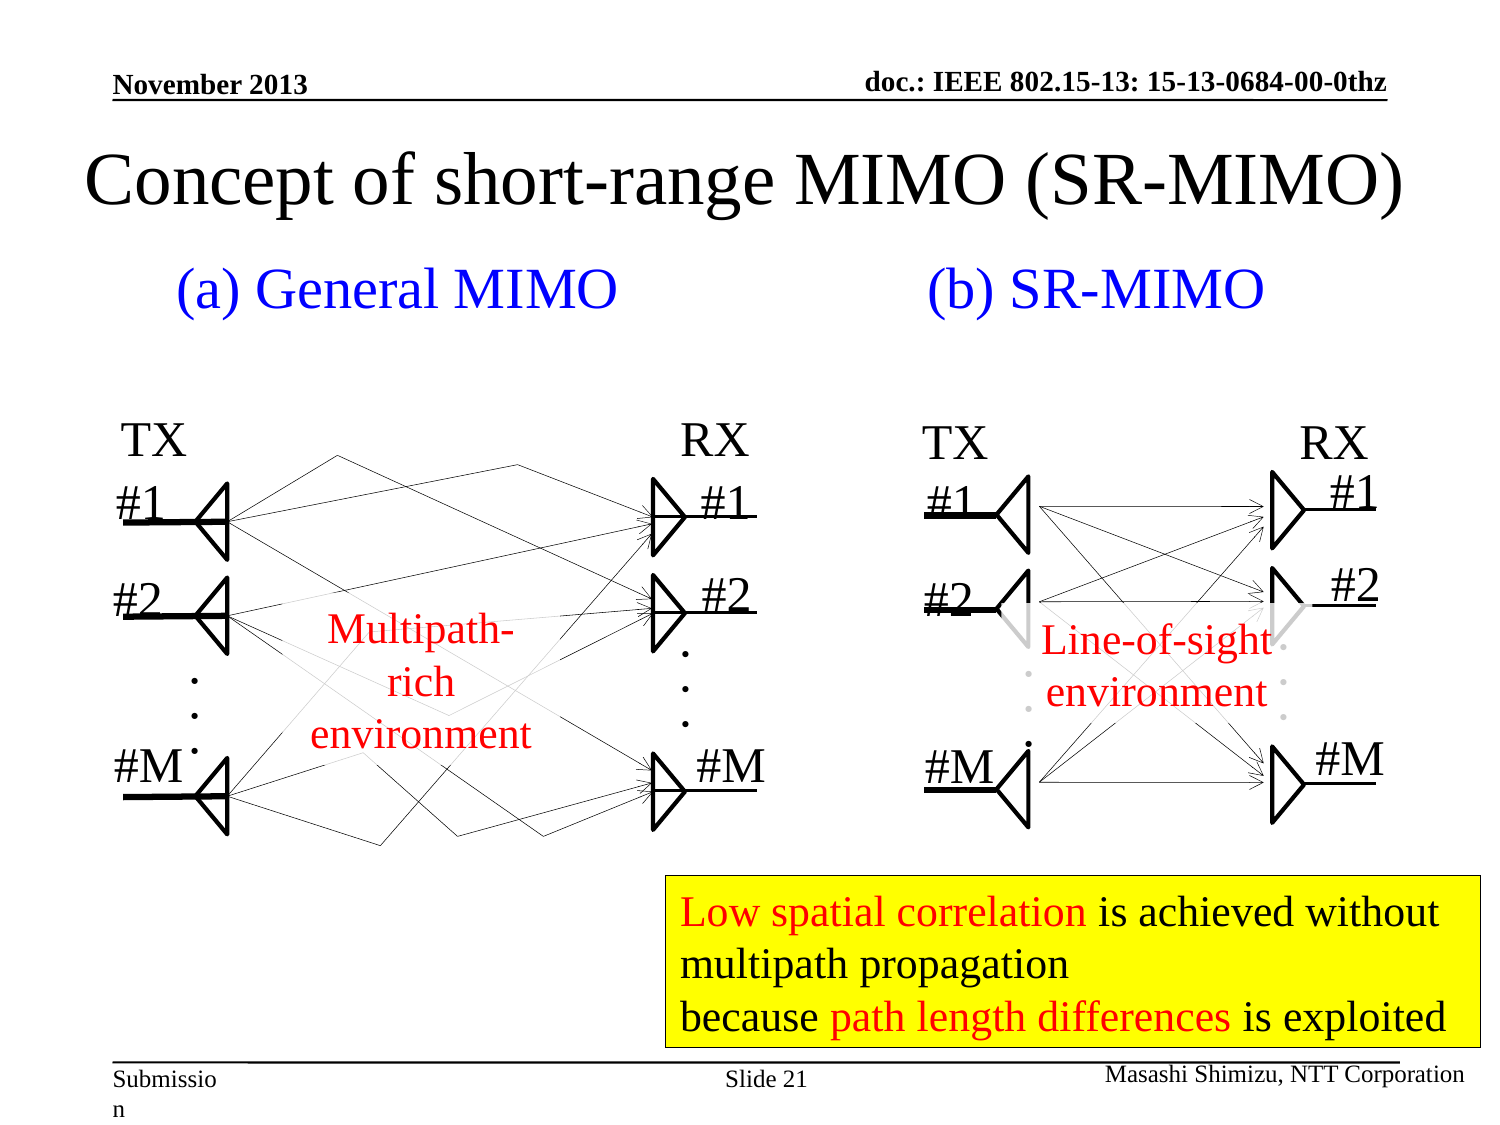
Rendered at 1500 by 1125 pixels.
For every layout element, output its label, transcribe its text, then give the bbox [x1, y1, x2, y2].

text_box Low spatial correlation is achieved without multipath propagation because path length differences is exploited [665, 875, 1481, 1048]
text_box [105, 399, 776, 846]
slide_number Slide 21 [720, 1061, 813, 1093]
text_box (b) SR-MIMO [912, 242, 1281, 328]
text_box (a) General MIMO [161, 242, 634, 328]
title Concept of short-range MIMO (SR-MIMO) [57, 87, 1433, 263]
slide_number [112, 0, 451, 101]
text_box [906, 401, 1395, 828]
